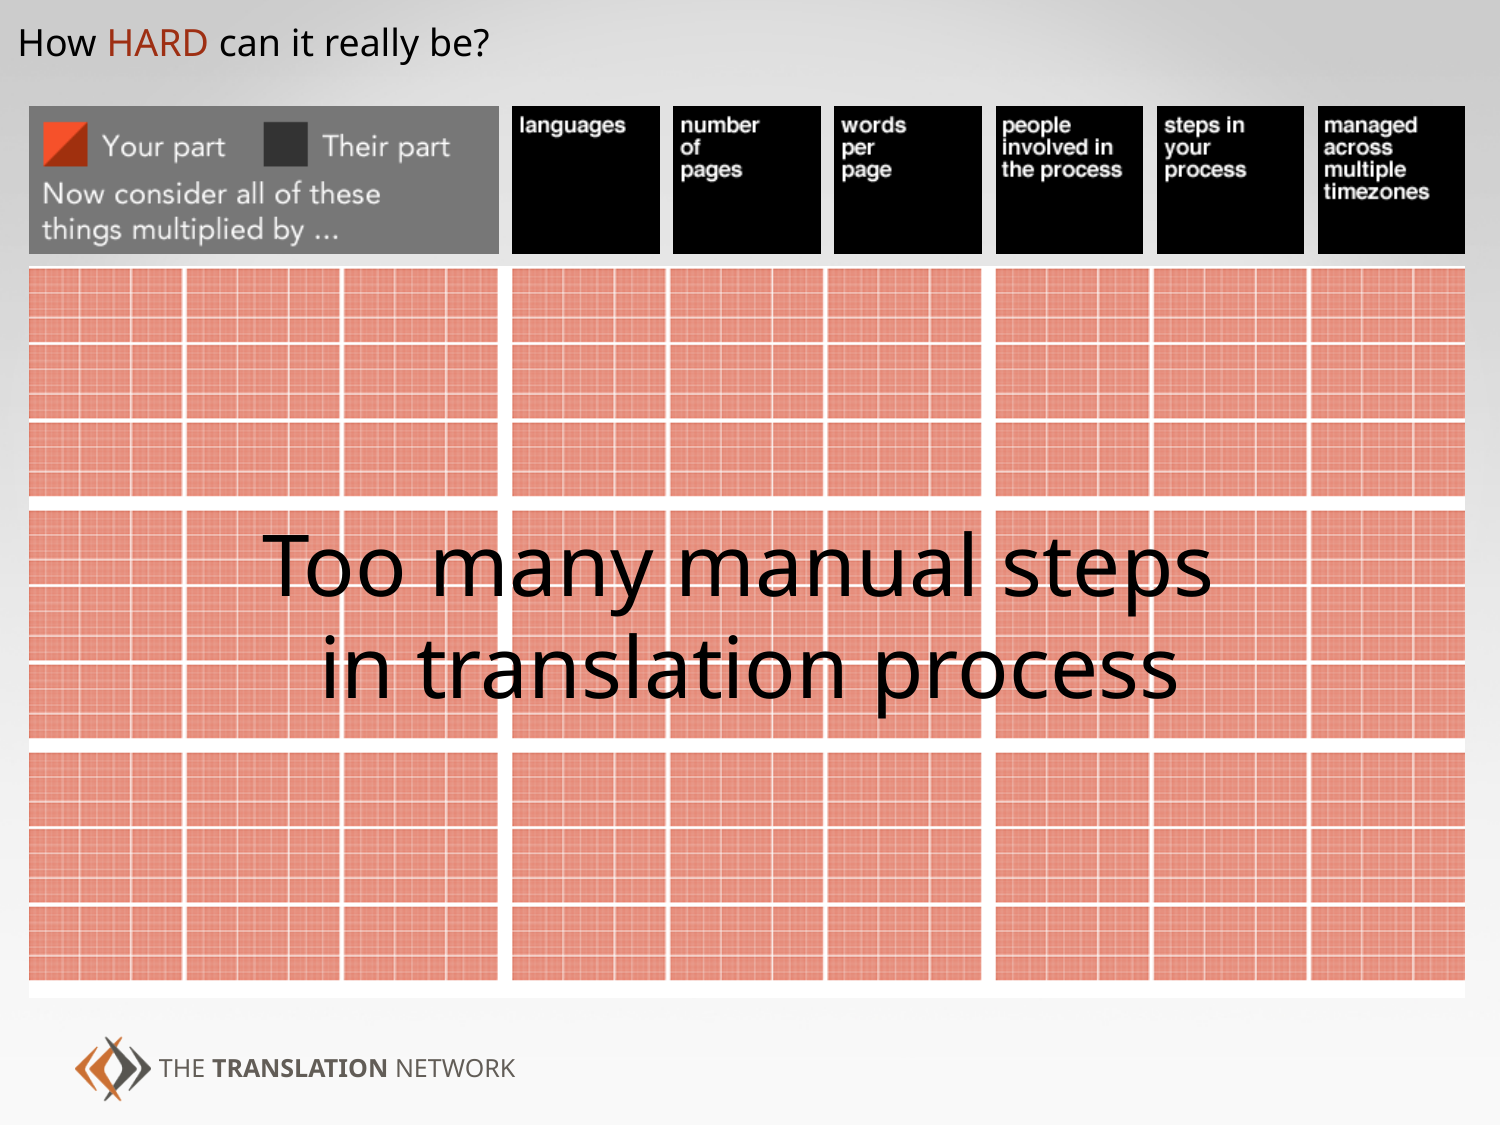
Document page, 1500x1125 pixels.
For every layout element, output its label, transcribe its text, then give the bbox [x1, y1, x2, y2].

picture [0, 0, 1500, 1125]
text_box How HARD can it really be? [7, 13, 1480, 69]
